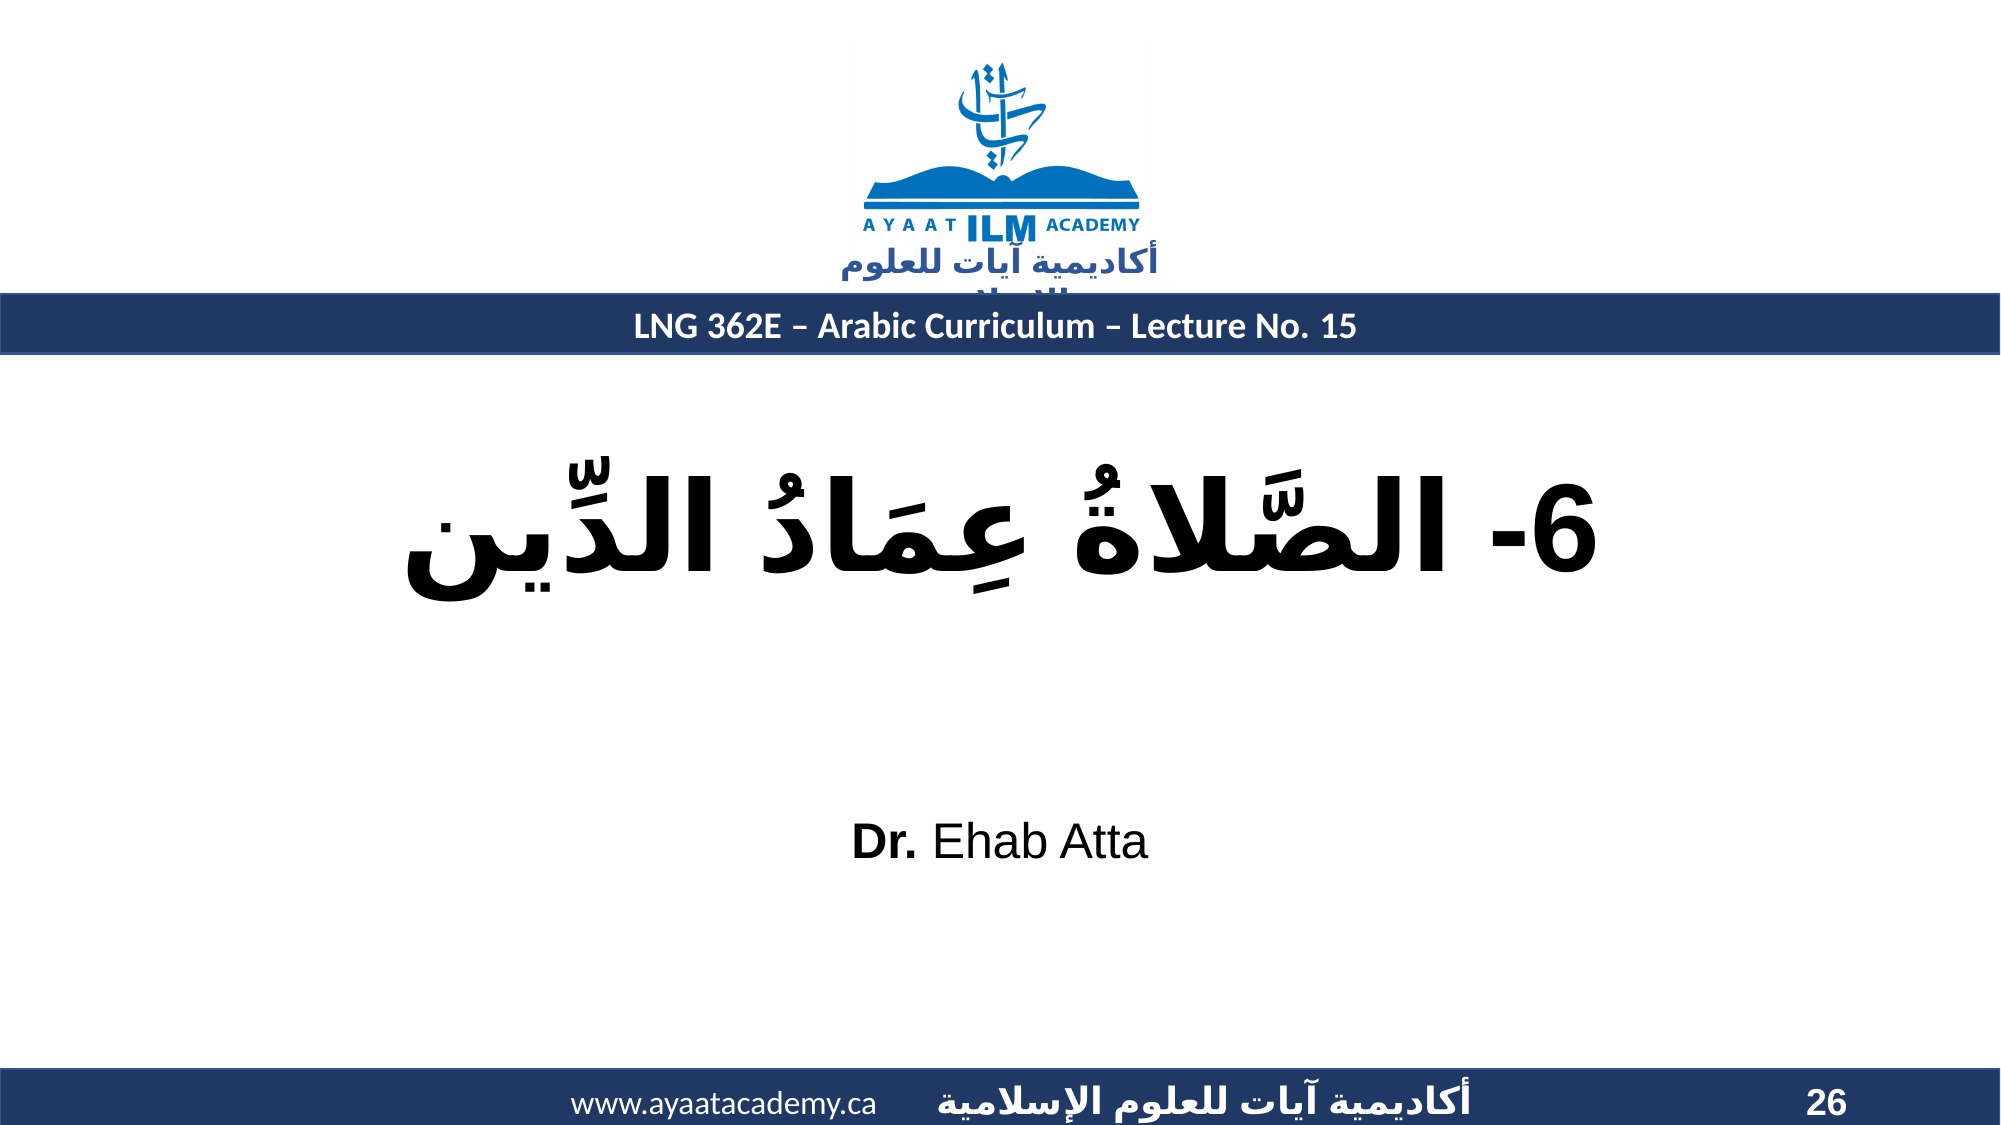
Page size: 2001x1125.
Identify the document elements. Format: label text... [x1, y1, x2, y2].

title 6- الصَّلاةُ عِمَادُ الدِّين [249, 364, 1750, 757]
slide_number 26 [1412, 1070, 1863, 1125]
picture [850, 39, 1150, 259]
subtitle Dr. Ehab Atta [249, 771, 1750, 1043]
